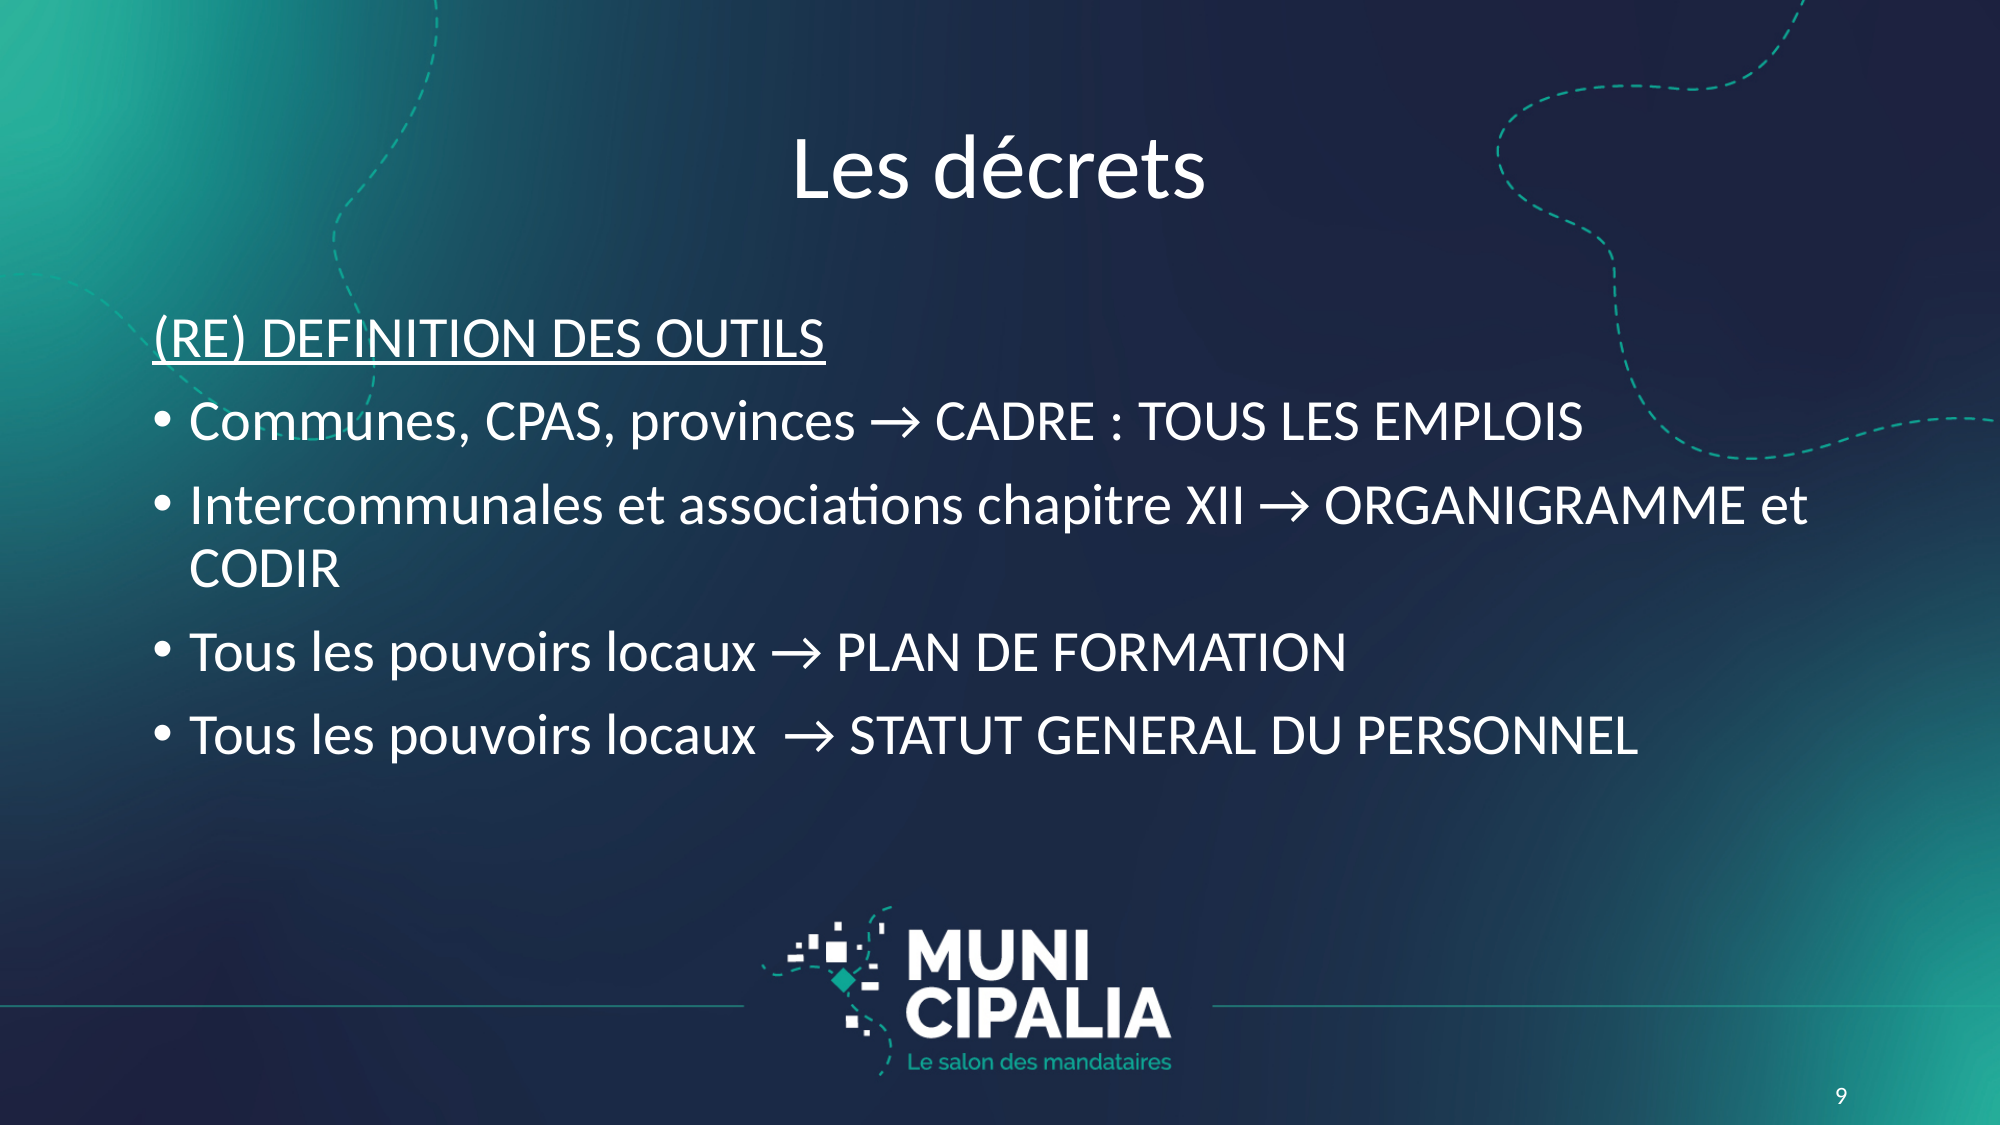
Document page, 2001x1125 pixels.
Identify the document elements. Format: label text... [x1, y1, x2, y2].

slide_number 9 [1412, 1064, 1863, 1125]
picture [0, 0, 2000, 1125]
list (RE) DEFINITION DES OUTILS Communes, CPAS, provinces → CADRE : TOUS LES EMPLOIS Intercommunales et associations chapitre XII → ORGANIGRAMME et CODIR Tous les pouvoirs locaux → PLAN DE FORMATION Tous les pouvoirs locaux → STATUT GENERAL DU PERSONNEL [137, 299, 1863, 1014]
title Les décrets [137, 59, 1863, 278]
